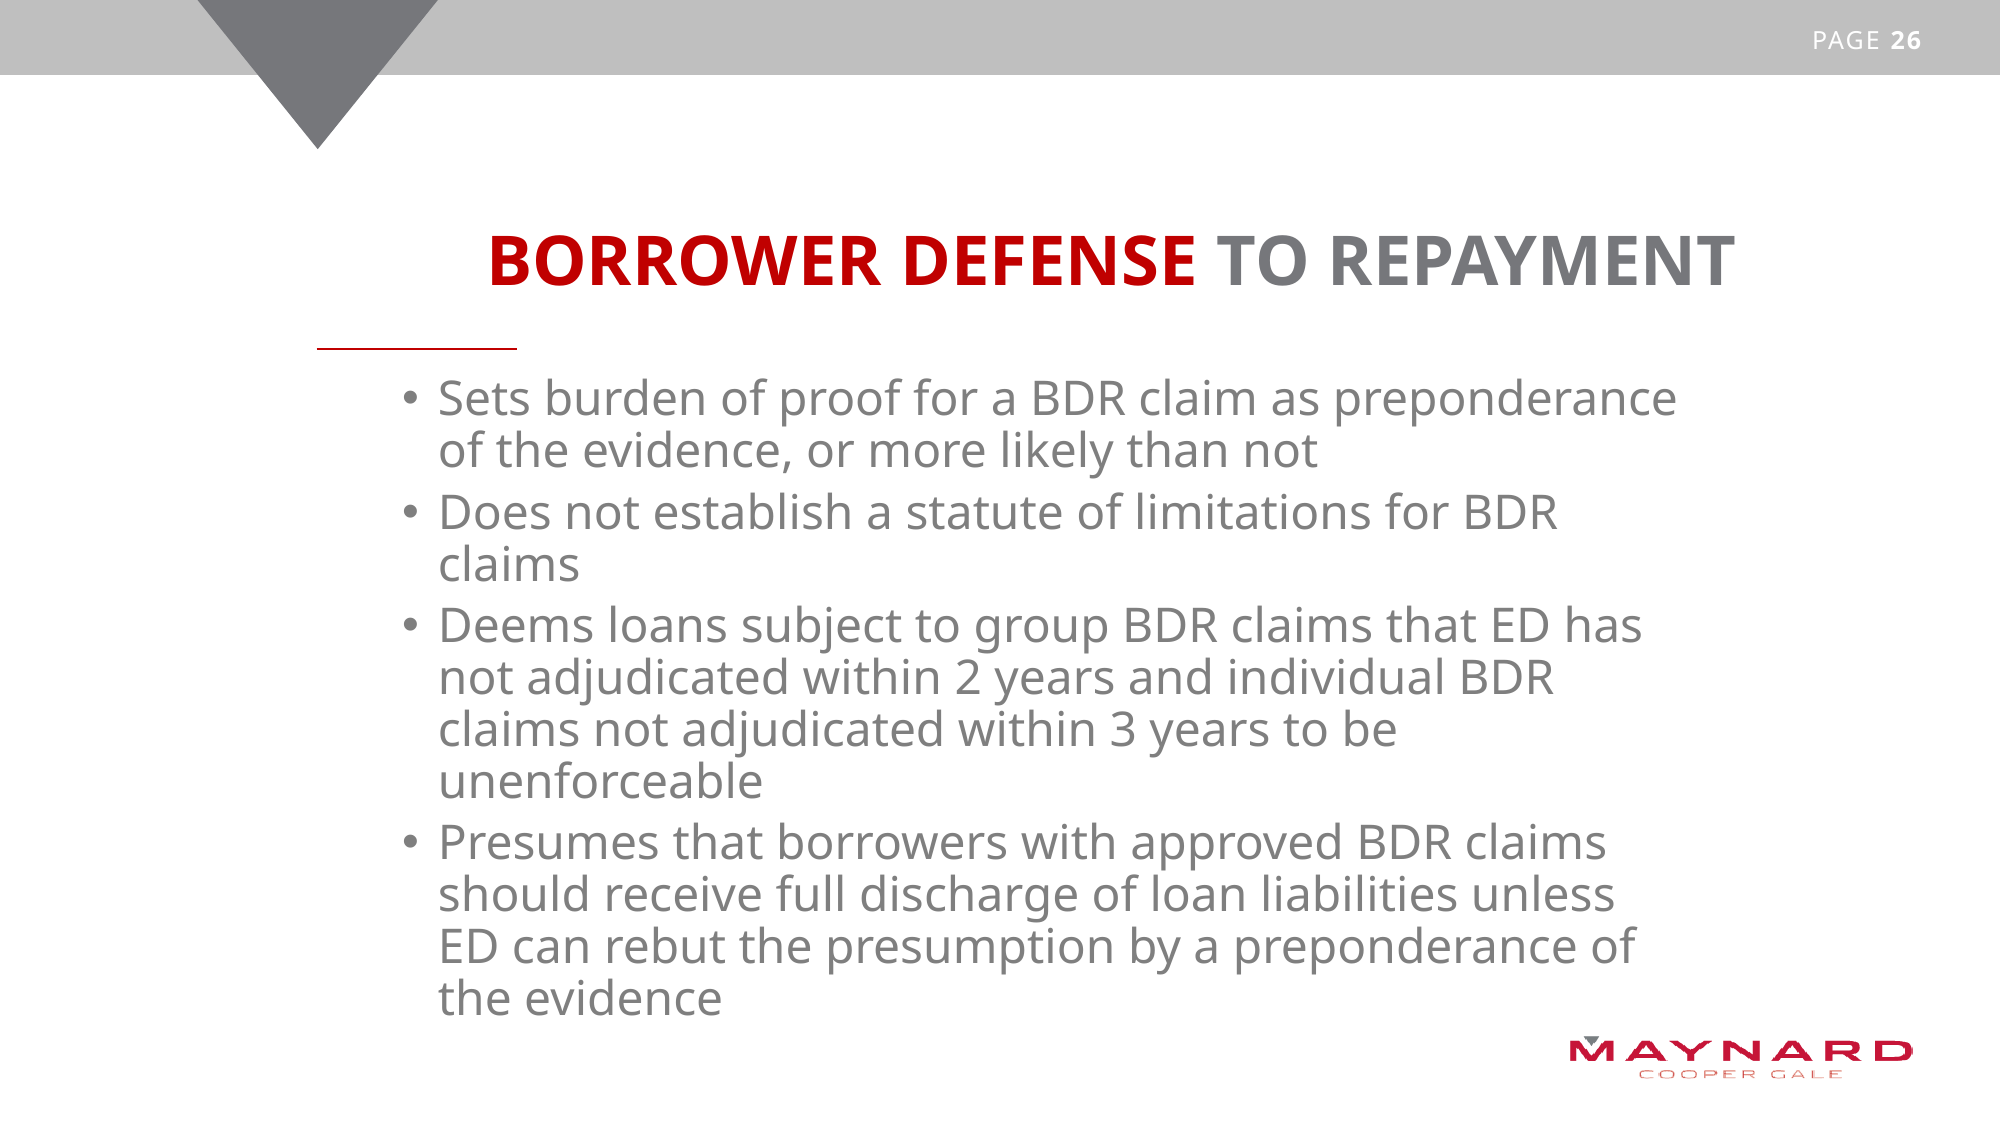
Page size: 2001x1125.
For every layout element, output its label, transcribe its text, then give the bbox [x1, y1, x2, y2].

picture [1570, 1036, 1913, 1079]
title BORROWER DEFENSE TO REPAYMENT [485, 226, 1756, 302]
list Sets burden of proof for a BDR claim as preponderance of the evidence, or more likely than not Does not establish a statute of limitations for BDR claims Deems loans subject to group BDR claims that ED has not adjudicated within 2 years and individual BDR claims not adjudicated within 3 years to be unenforceable Presumes that borrowers with approved BDR claims should receive full discharge of loan liabilities unless ED can rebut the presumption by a preponderance of the evidence [315, 366, 1696, 1043]
